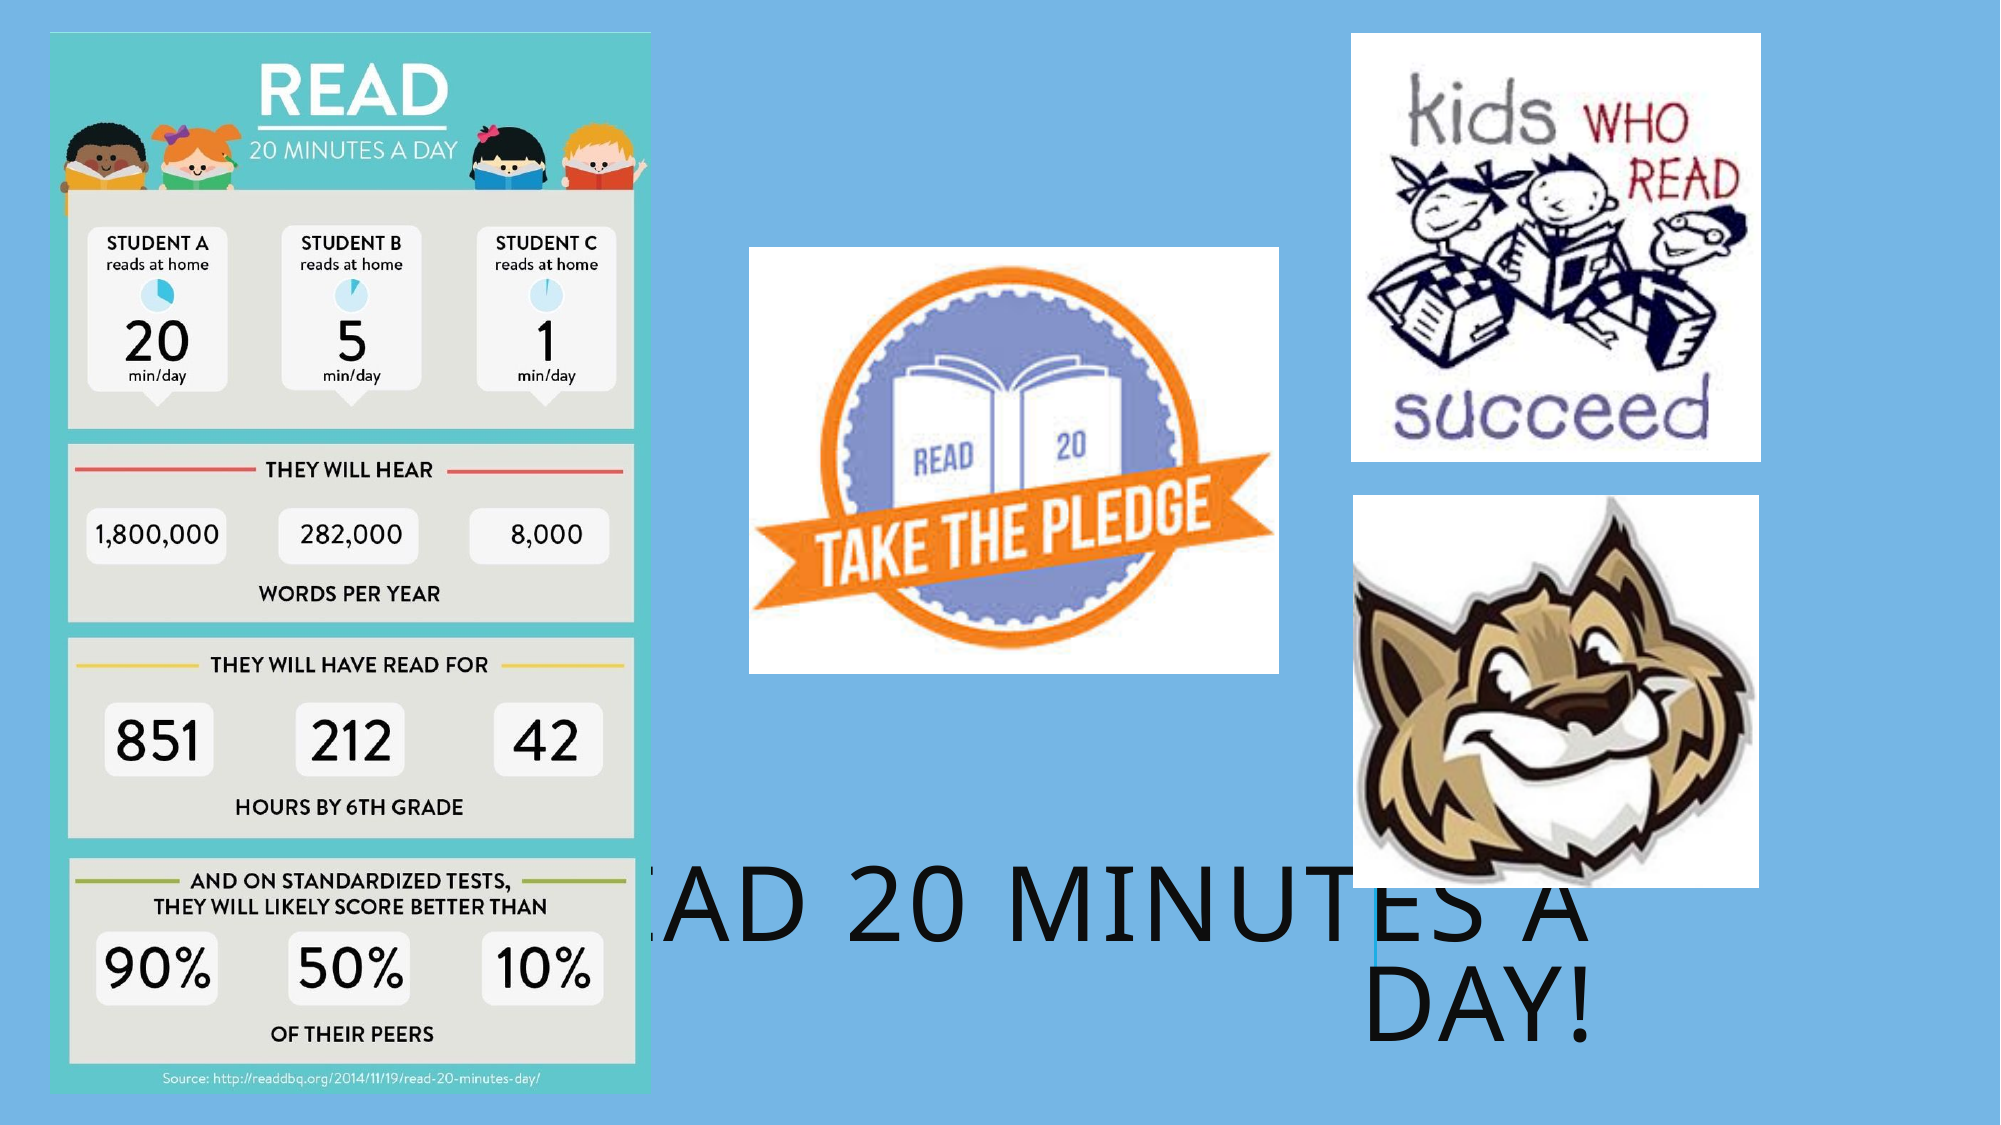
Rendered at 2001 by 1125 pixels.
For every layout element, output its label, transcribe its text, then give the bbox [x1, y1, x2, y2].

picture [1353, 495, 1759, 889]
picture [50, 32, 651, 1094]
title Read 20 minutes a day! [658, 841, 1610, 1082]
picture [1350, 33, 1761, 462]
picture [748, 247, 1279, 674]
